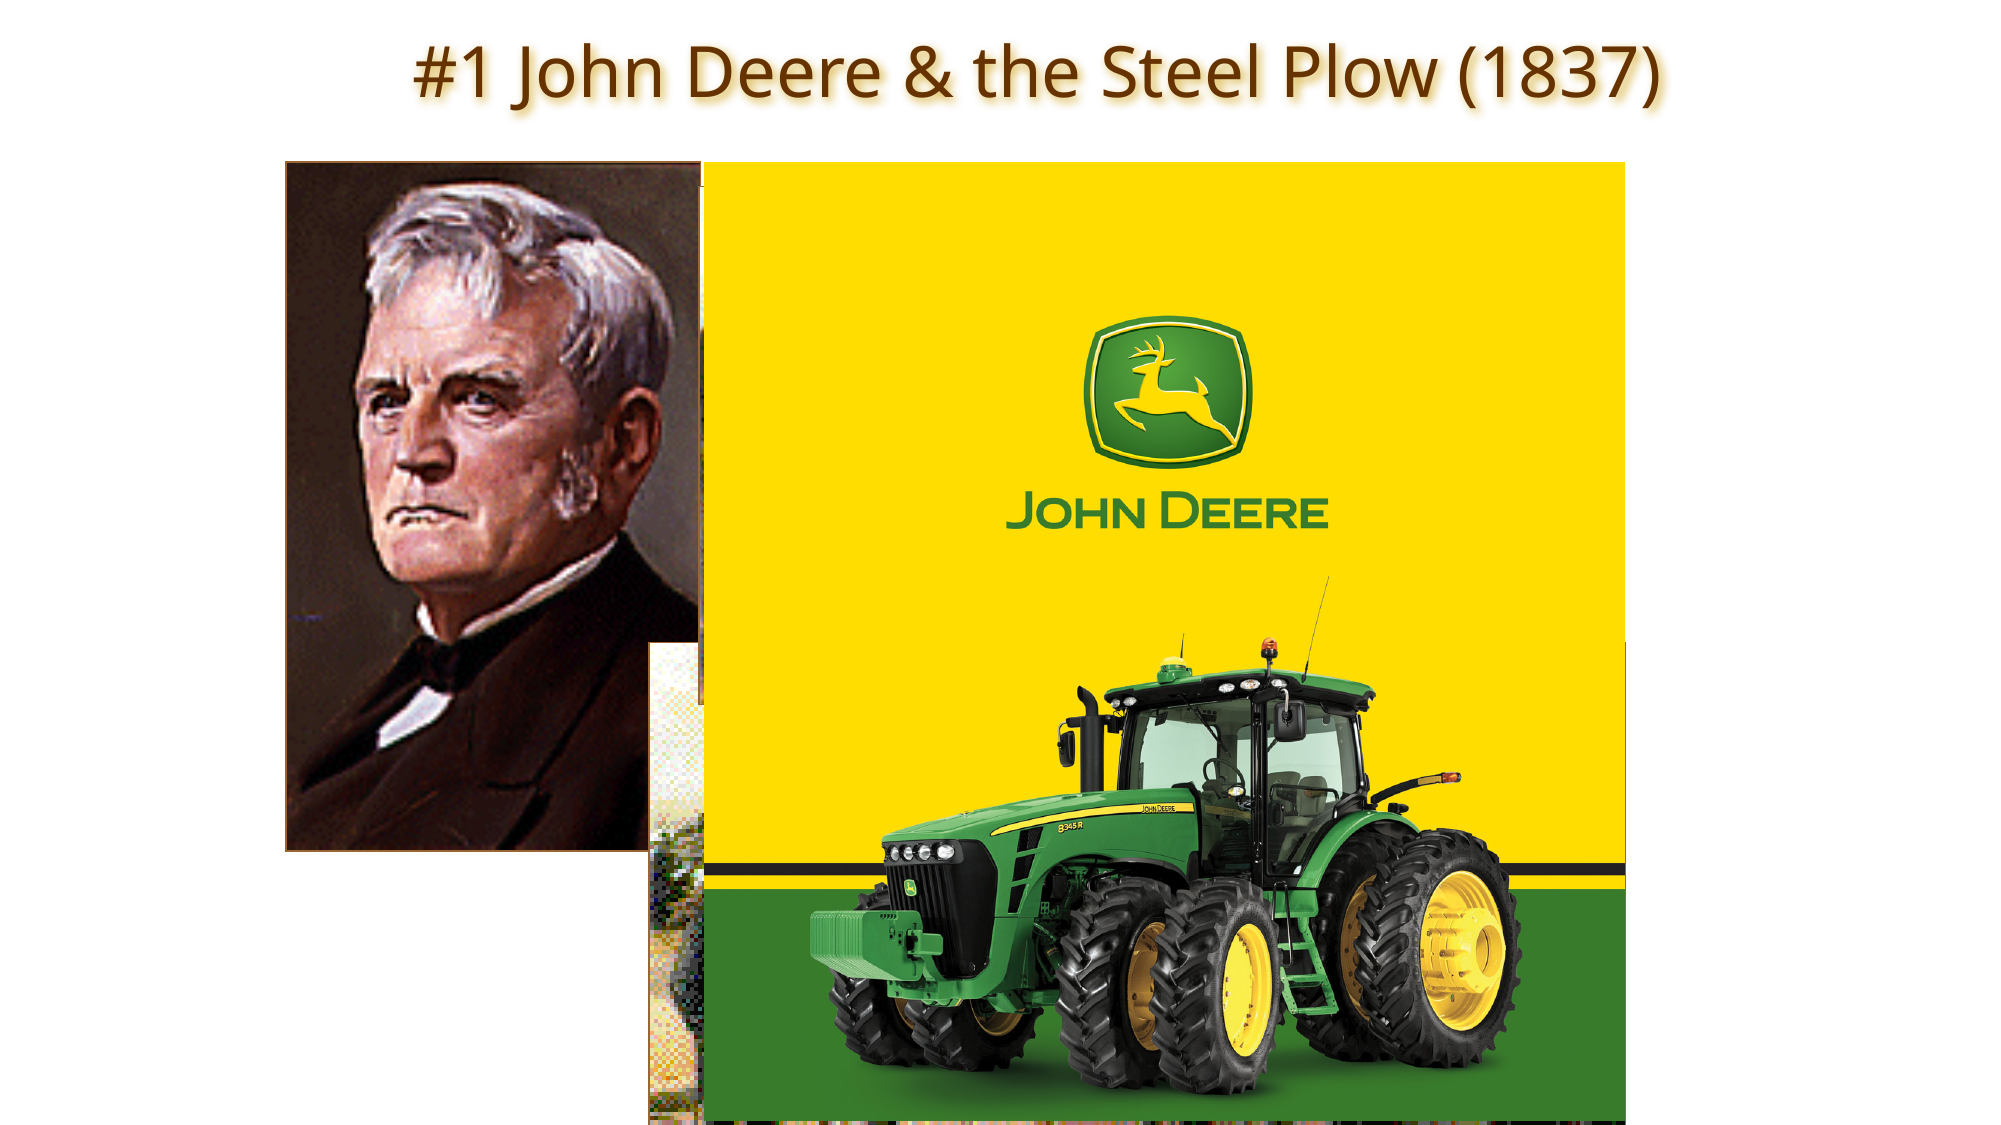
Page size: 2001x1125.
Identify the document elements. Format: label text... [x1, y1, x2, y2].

picture [286, 162, 1625, 1125]
text_box #1 John Deere & the Steel Plow (1837) [324, 19, 1750, 120]
